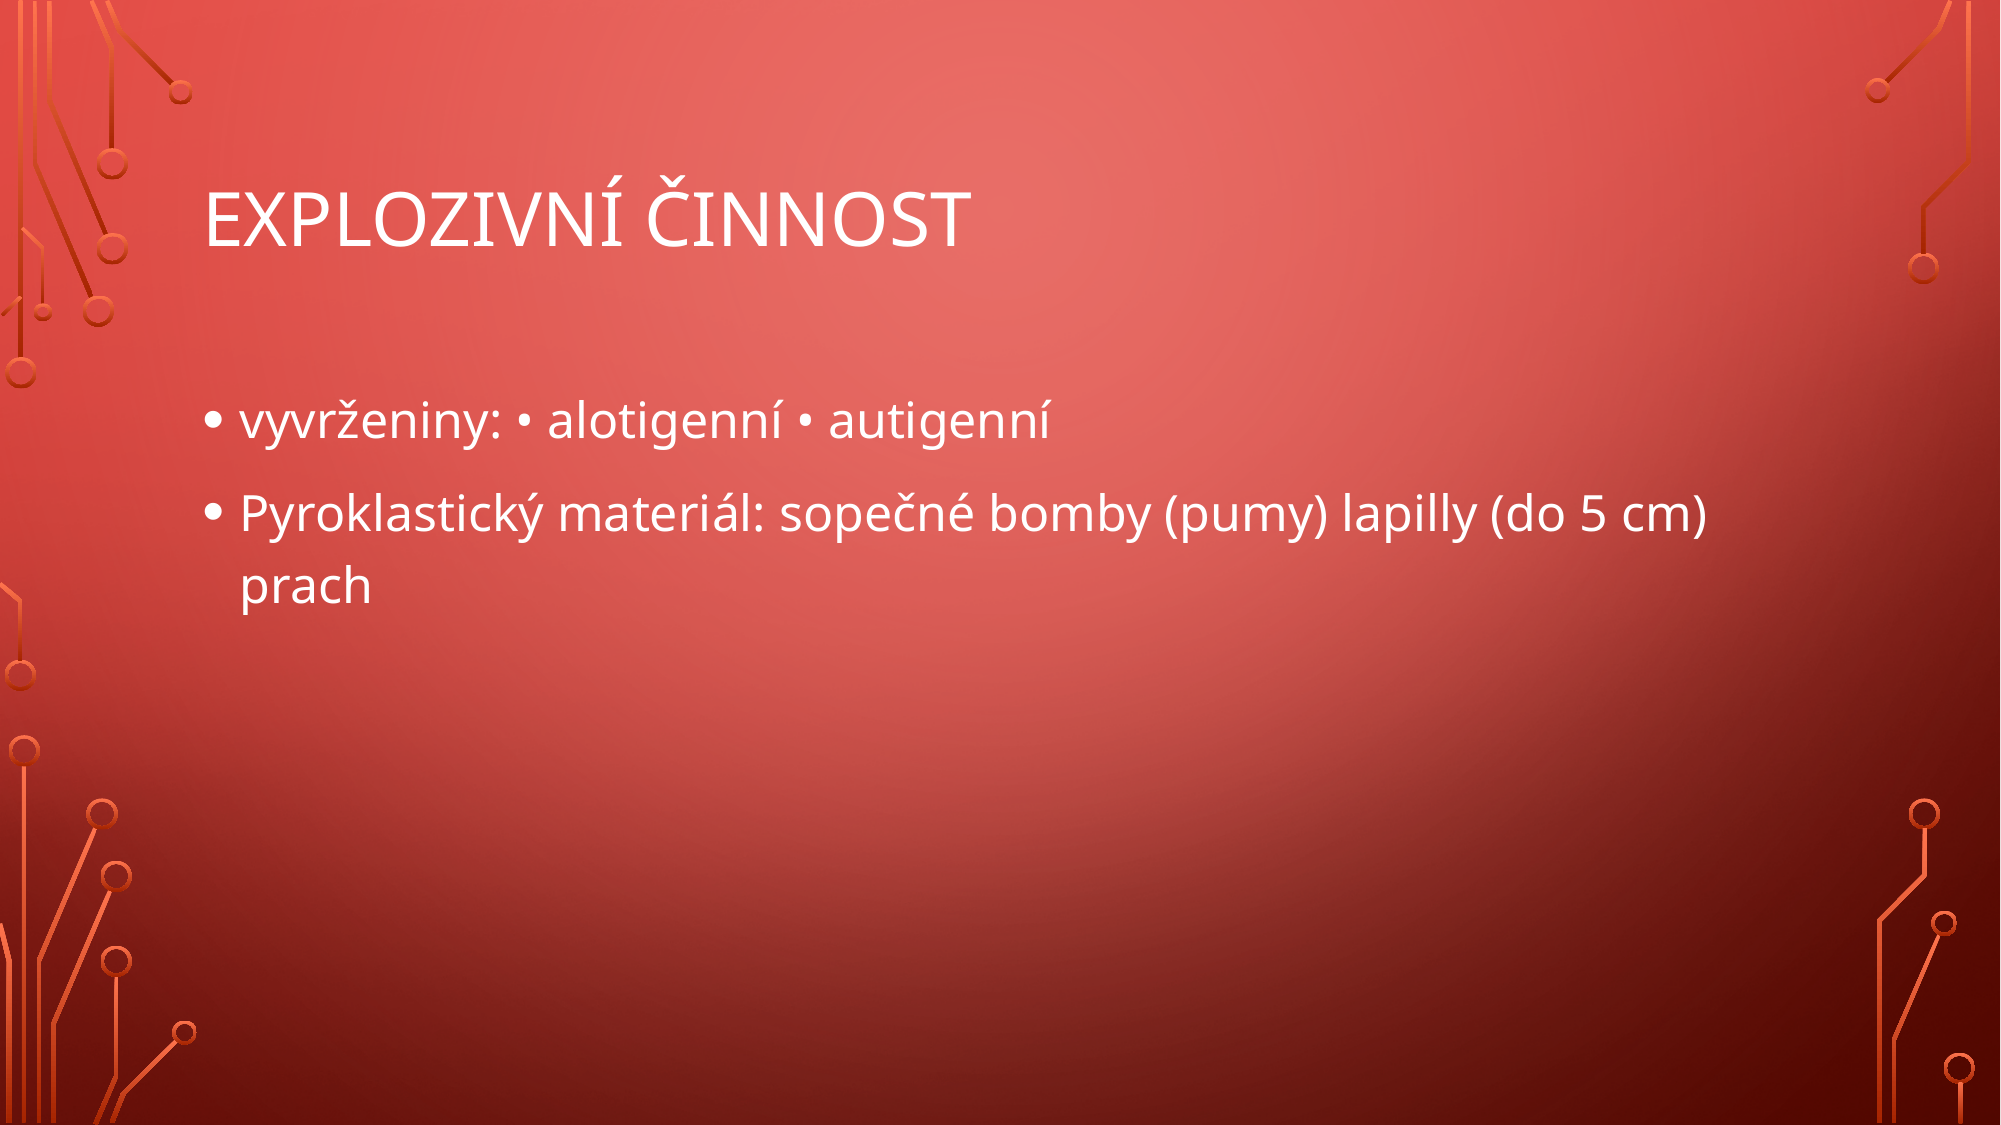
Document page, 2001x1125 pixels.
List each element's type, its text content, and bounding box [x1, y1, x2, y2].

list vyvrženiny: • alotigenní • autigenní Pyroklastický materiál: sopečné bomby (pumy) lapilly (do 5 cm) prach [187, 369, 1813, 950]
title Explozivní činnost [187, 101, 1813, 344]
